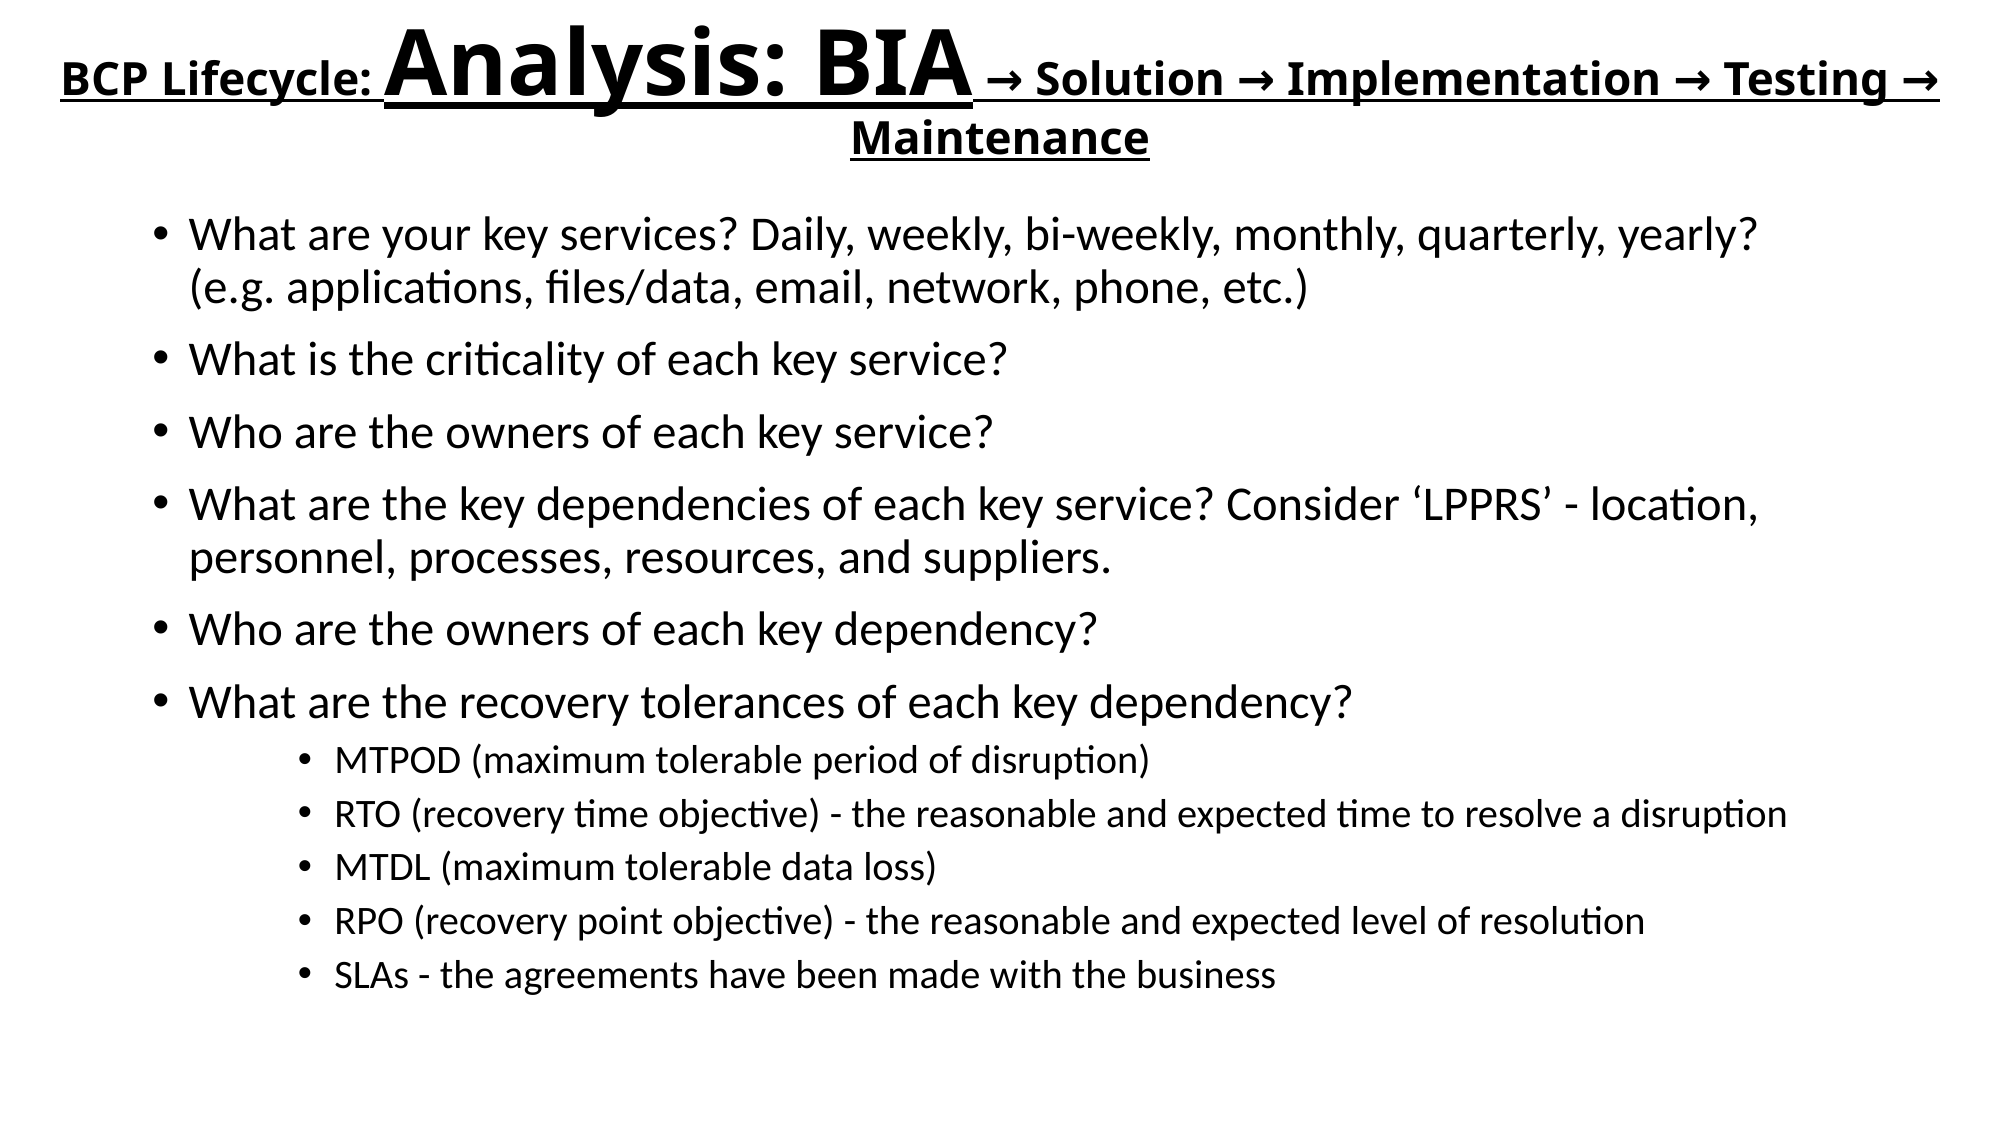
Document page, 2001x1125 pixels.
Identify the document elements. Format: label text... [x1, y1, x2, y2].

list What are your key services? Daily, weekly, bi-weekly, monthly, quarterly, yearly? (e.g. applications, files/data, email, network, phone, etc.) What is the criticality of each key service? Who are the owners of each key service? What are the key dependencies of each key service? Consider ‘LPPRS’ - location, personnel, processes, resources, and suppliers. Who are the owners of each key dependency? What are the recovery tolerances of each key dependency? MTPOD (maximum tolerable period of disruption) RTO (recovery time objective) - the reasonable and expected time to resolve a disruption MTDL (maximum tolerable data loss) RPO (recovery point objective) - the reasonable and expected level of resolution SLAs - the agreements have been made with the business [137, 201, 1863, 1008]
title BCP Lifecycle: Analysis: BIA → Solution → Implementation → Testing → Maintenance [0, 0, 2000, 181]
